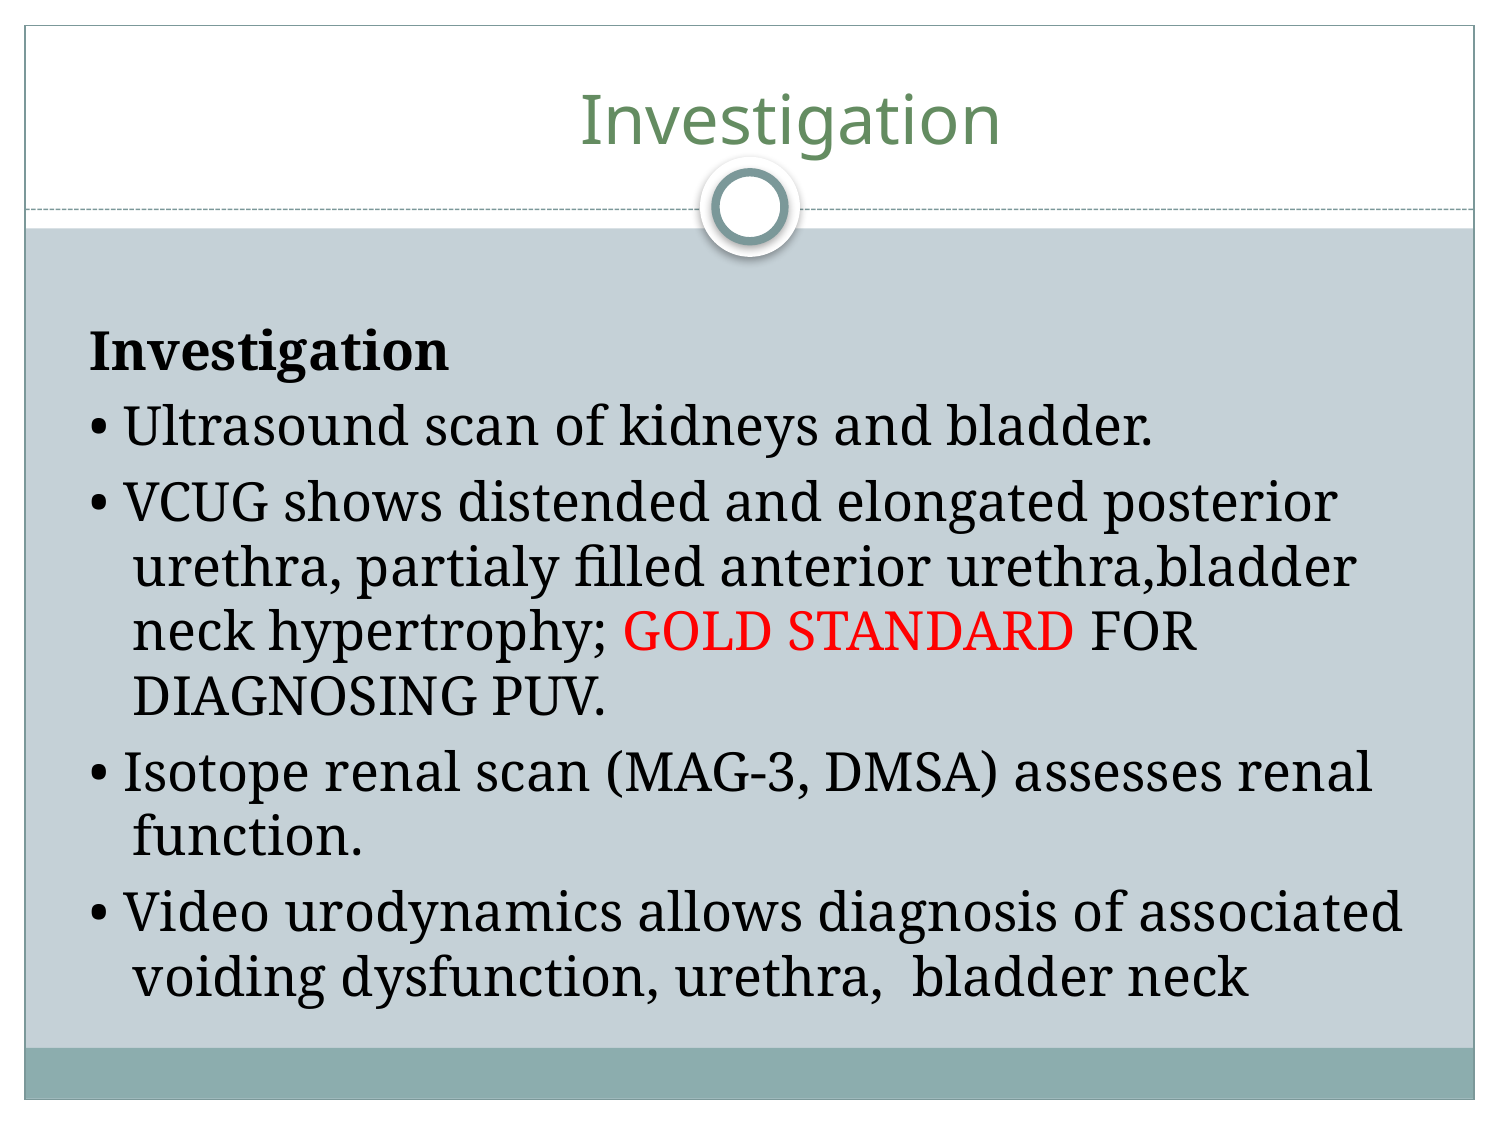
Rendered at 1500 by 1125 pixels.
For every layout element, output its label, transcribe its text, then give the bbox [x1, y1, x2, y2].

list Investigation • Ultrasound scan of kidneys and bladder. • VCUG shows distended and elongated posterior urethra, partialy filled anterior urethra,bladder neck hypertrophy; GOLD STANDARD FOR DIAGNOSING PUV. • Isotope renal scan (MAG-3, DMSA) assesses renal function. • Video urodynamics allows diagnosis of associated voiding dysfunction, urethra, bladder neck [75, 308, 1425, 1059]
title Investigation [76, 0, 1427, 166]
